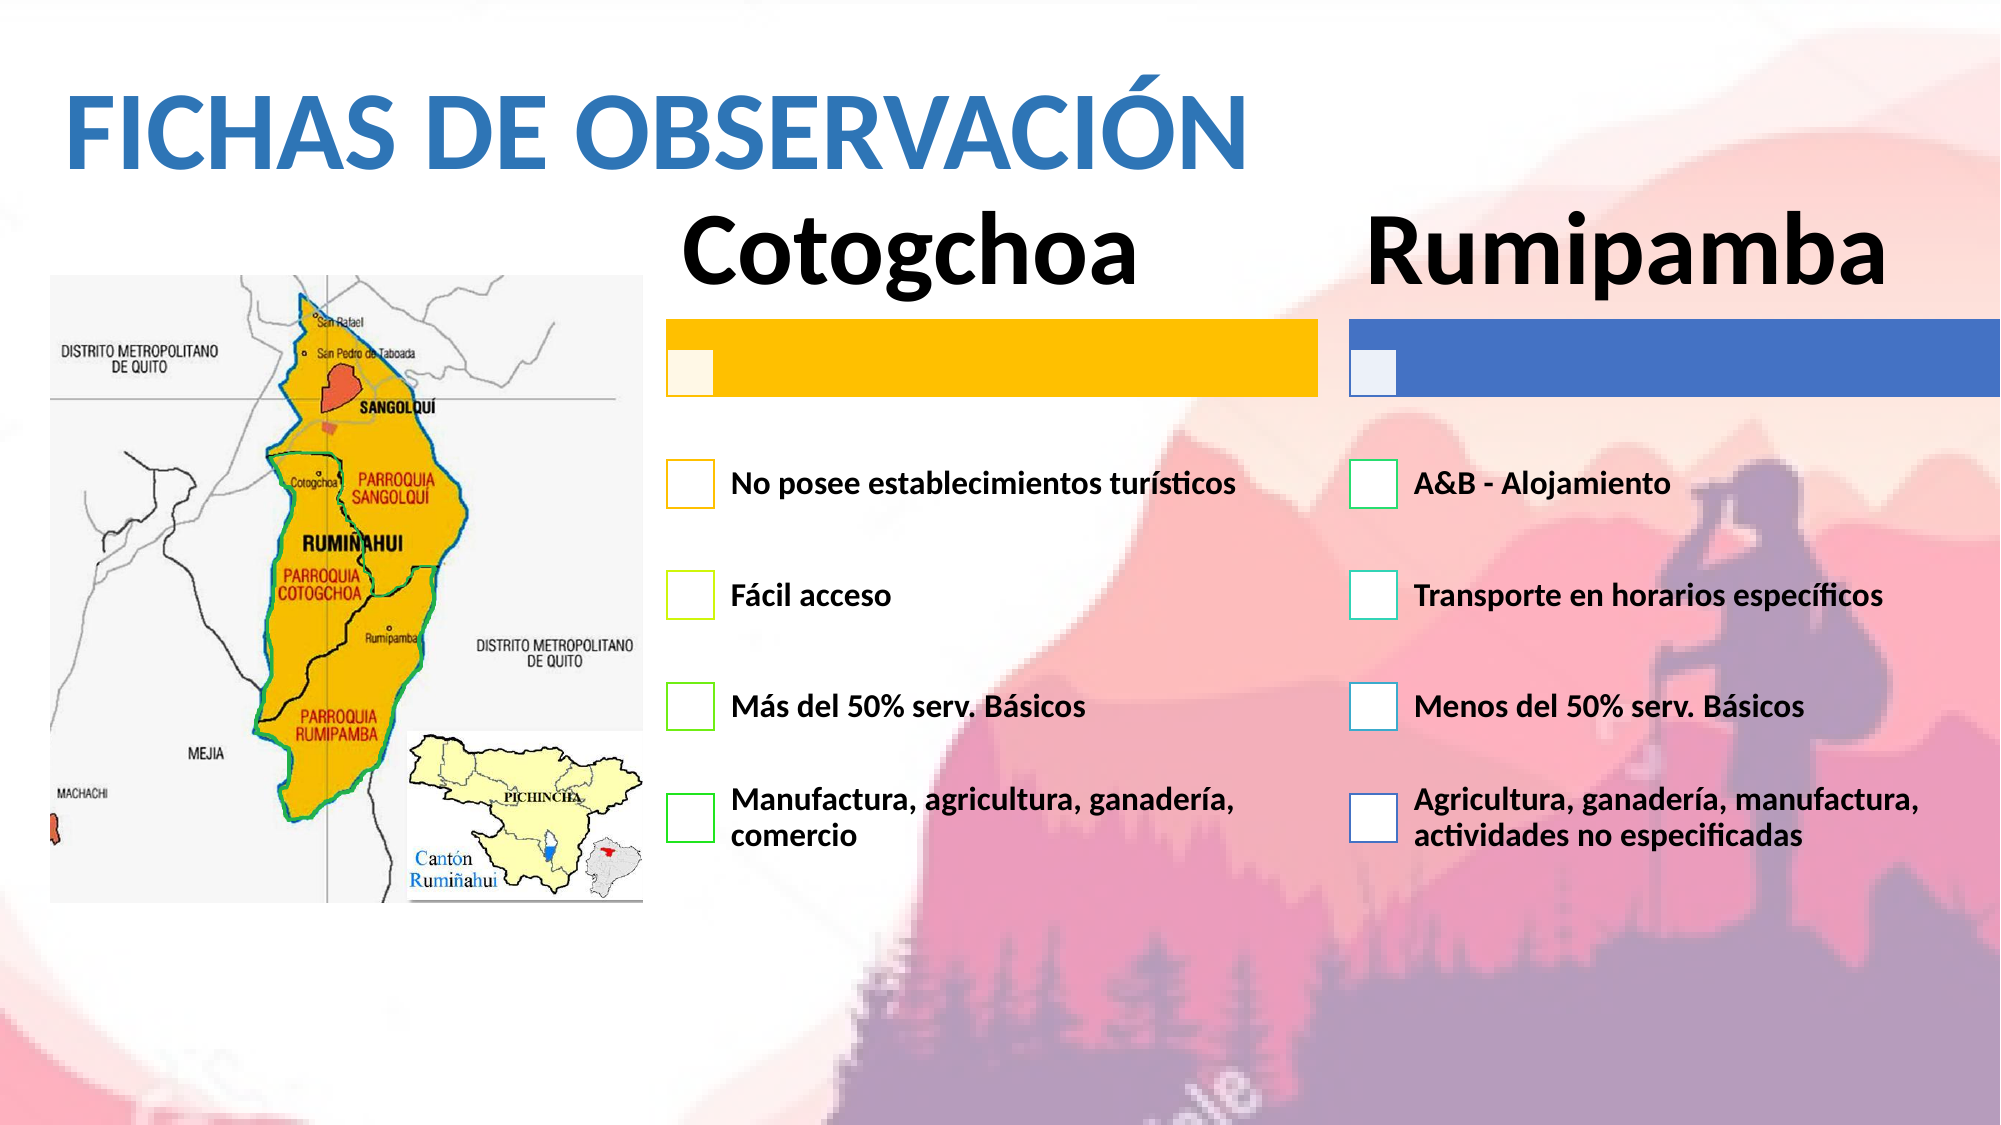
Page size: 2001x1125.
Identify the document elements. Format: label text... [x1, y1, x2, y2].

text_box FICHAS DE OBSERVACIÓN [49, 49, 1347, 200]
picture [49, 274, 643, 903]
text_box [666, 182, 2000, 1072]
